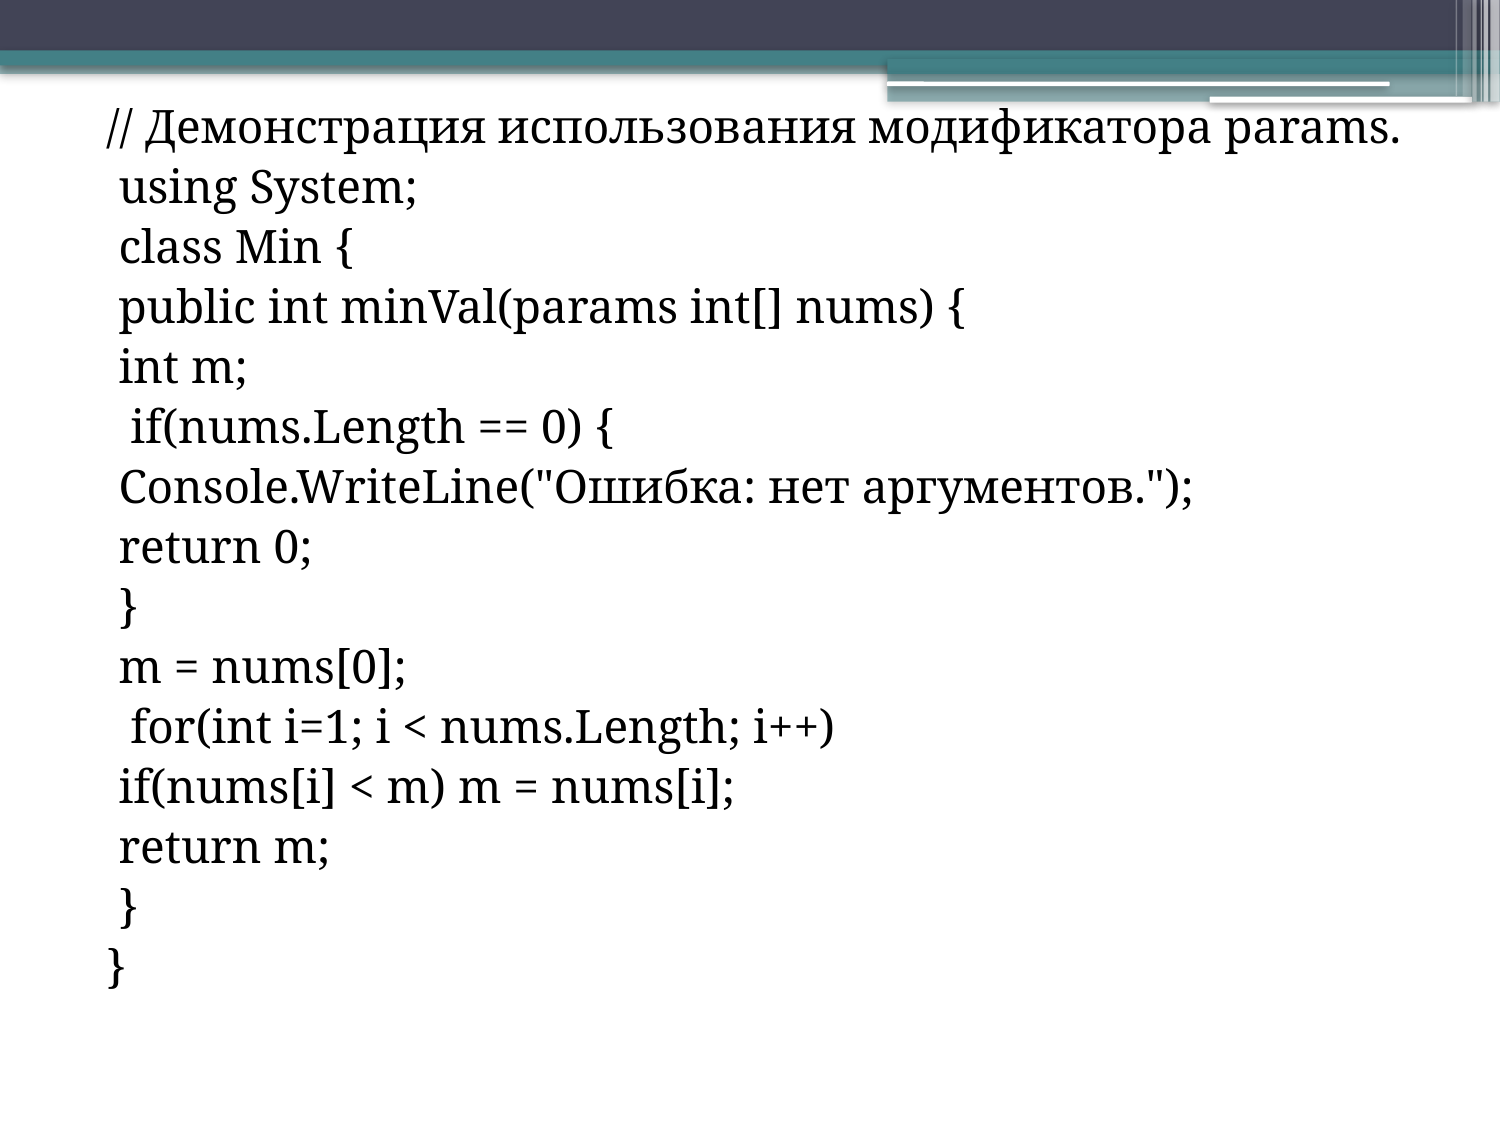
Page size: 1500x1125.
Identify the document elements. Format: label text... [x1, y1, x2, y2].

list // Демонстрация использования модификатора params. using System; class Min { public int minVal(params int[] nums) { int m; if(nums.Length == 0) { Console.WriteLine("Ошибка: нет аргументов."); return 0; } m = nums[0]; for(int i=1; i < nums.Length; i++) if(nums[i] < m) m = nums[i]; return m; } } [75, 90, 1425, 1005]
